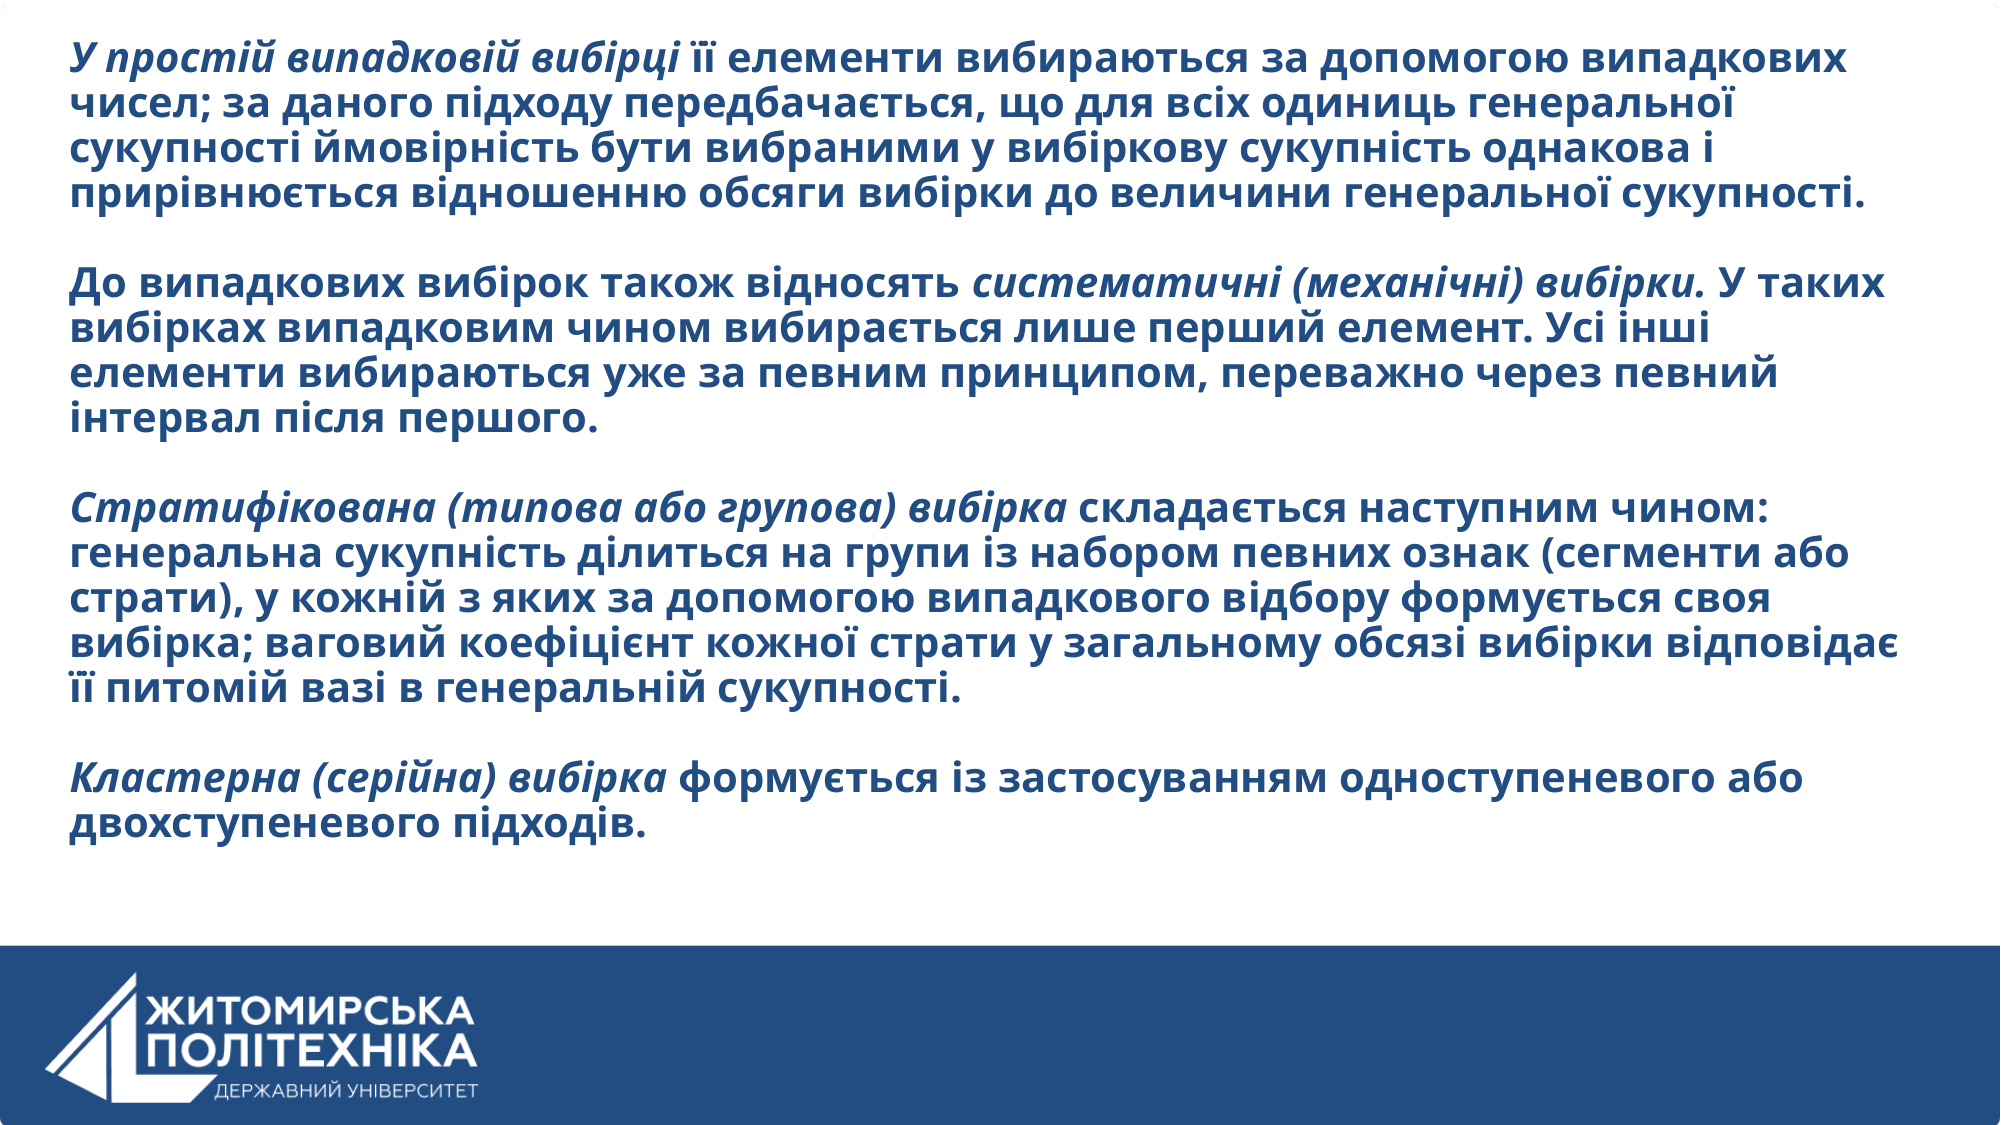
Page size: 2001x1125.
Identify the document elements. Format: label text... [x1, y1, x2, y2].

picture [0, 3, 2000, 1125]
list У простій випадковій вибірці її елементи вибираються за допомогою випадкових чисел; за даного підходу передбачається, що для всіх одиниць генеральної сукупності ймовірність бути вибраними у вибіркову сукупність однакова і прирівнюється відношенню обсяги вибірки до величини генеральної сукупності. До випадкових вибірок також відносять систематичні (механічні) вибірки. У таких вибірках випадковим чином вибирається лише перший елемент. Усі інші елементи вибираються уже за певним принципом, переважно через певний інтервал після першого. Стратифікована (типова або групова) вибірка складається наступним чином: генеральна сукупність ділиться на групи із набором певних ознак (сегменти або страти), у кожній з яких за допомогою випадкового відбору формується своя вибірка; ваговий коефіцієнт кожної страти у загальному обсязі вибірки відповідає її питомій вазі в генеральній сукупності. Кластерна (серійна) вибірка формується із застосуванням одноступеневого або двохступеневого підходів. [54, 29, 1945, 947]
